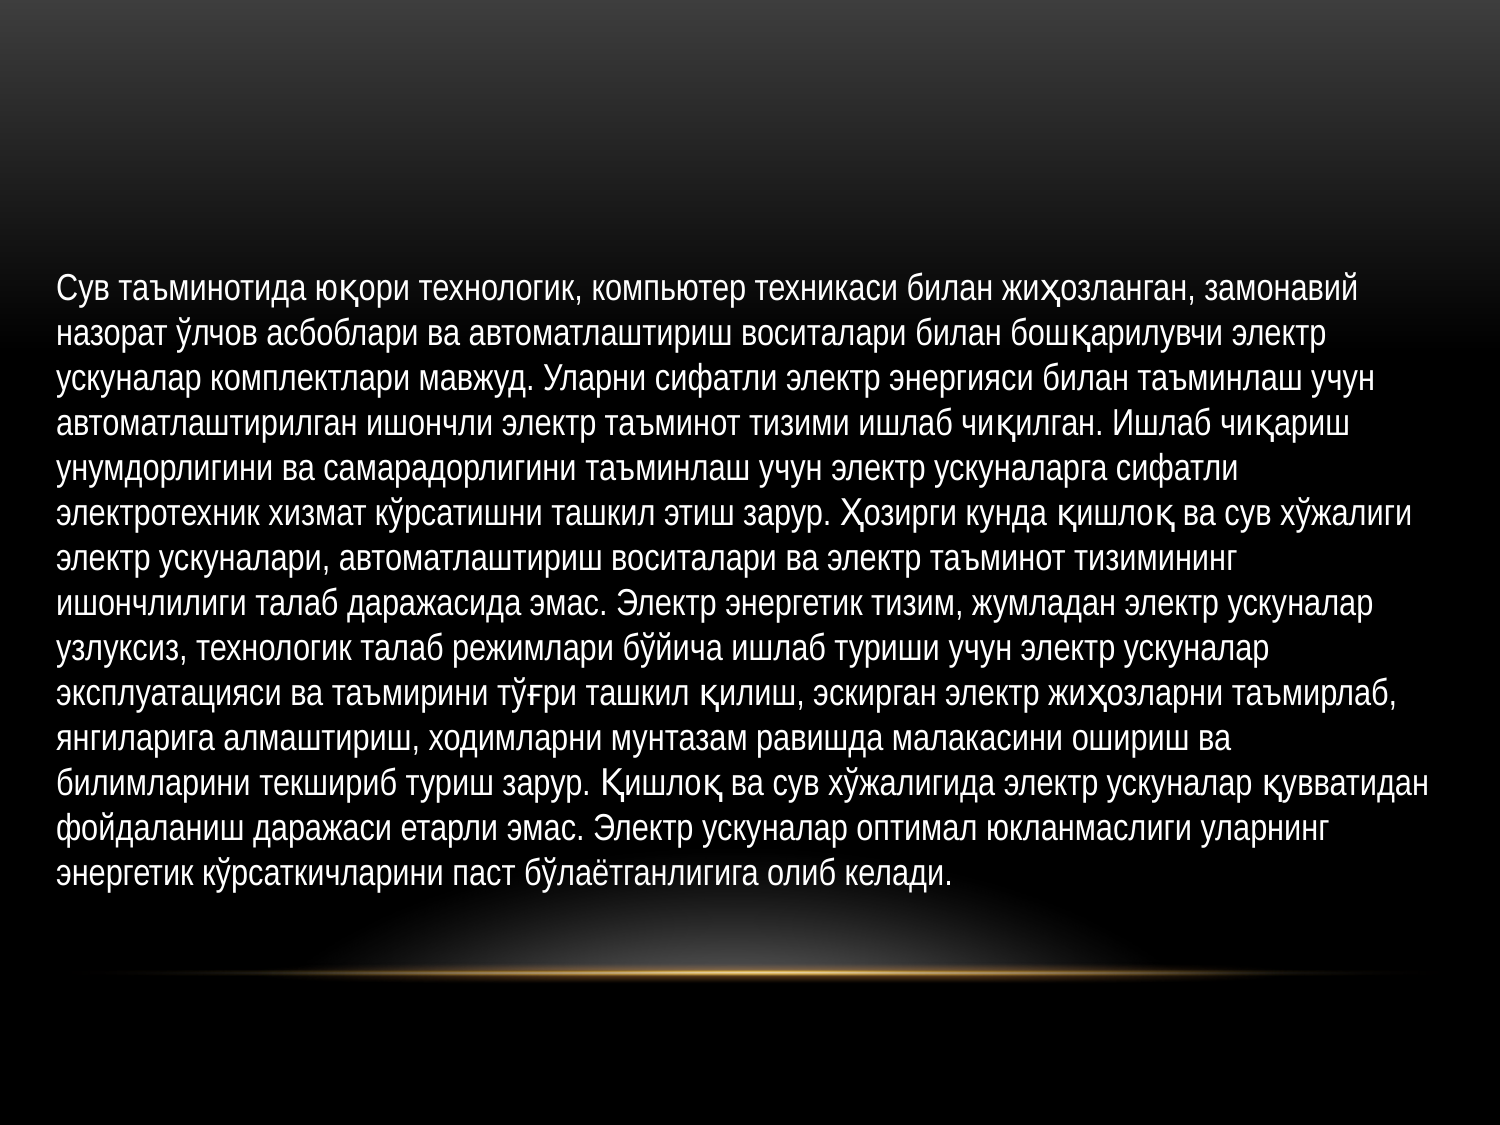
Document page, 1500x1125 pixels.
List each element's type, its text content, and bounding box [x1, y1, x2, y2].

text_box Сув таъминотида юқори технологик, компьютер техникаси билан жиҳозланган, замонавий назорат ўлчов асбоблари ва автоматлаштириш воситалари билан бошқарилувчи электр ускуналар комплектлари мавжуд. Уларни сифатли электр энергияси билан таъминлаш учун автоматлаштирилган ишончли электр таъминот тизими ишлаб чиқилган. Ишлаб чиқариш унумдорлигини ва самарадорлигини таъминлаш учун электр ускуналарга сифатли электротехник хизмат кўрсатишни ташкил этиш зарур. Ҳозирги кунда қишлоқ ва сув хўжалиги электр ускуналари, автоматлаштириш воситалари ва электр таъминот тизимининг ишончлилиги талаб даражасида эмас. Электр энергетик тизим, жумладан электр ускуналар узлуксиз, технологик талаб режимлари бўйича ишлаб туриши учун электр ускуналар эксплуатацияси ва таъмирини тўғри ташкил қилиш, эскирган электр жиҳозларни таъмирлаб, янгиларига алмаштириш, ходимларни мунтазам равишда малакасини ошириш ва билимларини текшириб туриш зарур. Қишлоқ ва сув хўжалигида электр ускуналар қувватидан фойдаланиш даражаси етарли эмас. Электр ускуналар оптимал юкланмаслиги уларнинг энергетик кўрсаткичларини паст бўлаётганлигига олиб келади. [41, 255, 1447, 901]
picture [0, 0, 1500, 1125]
